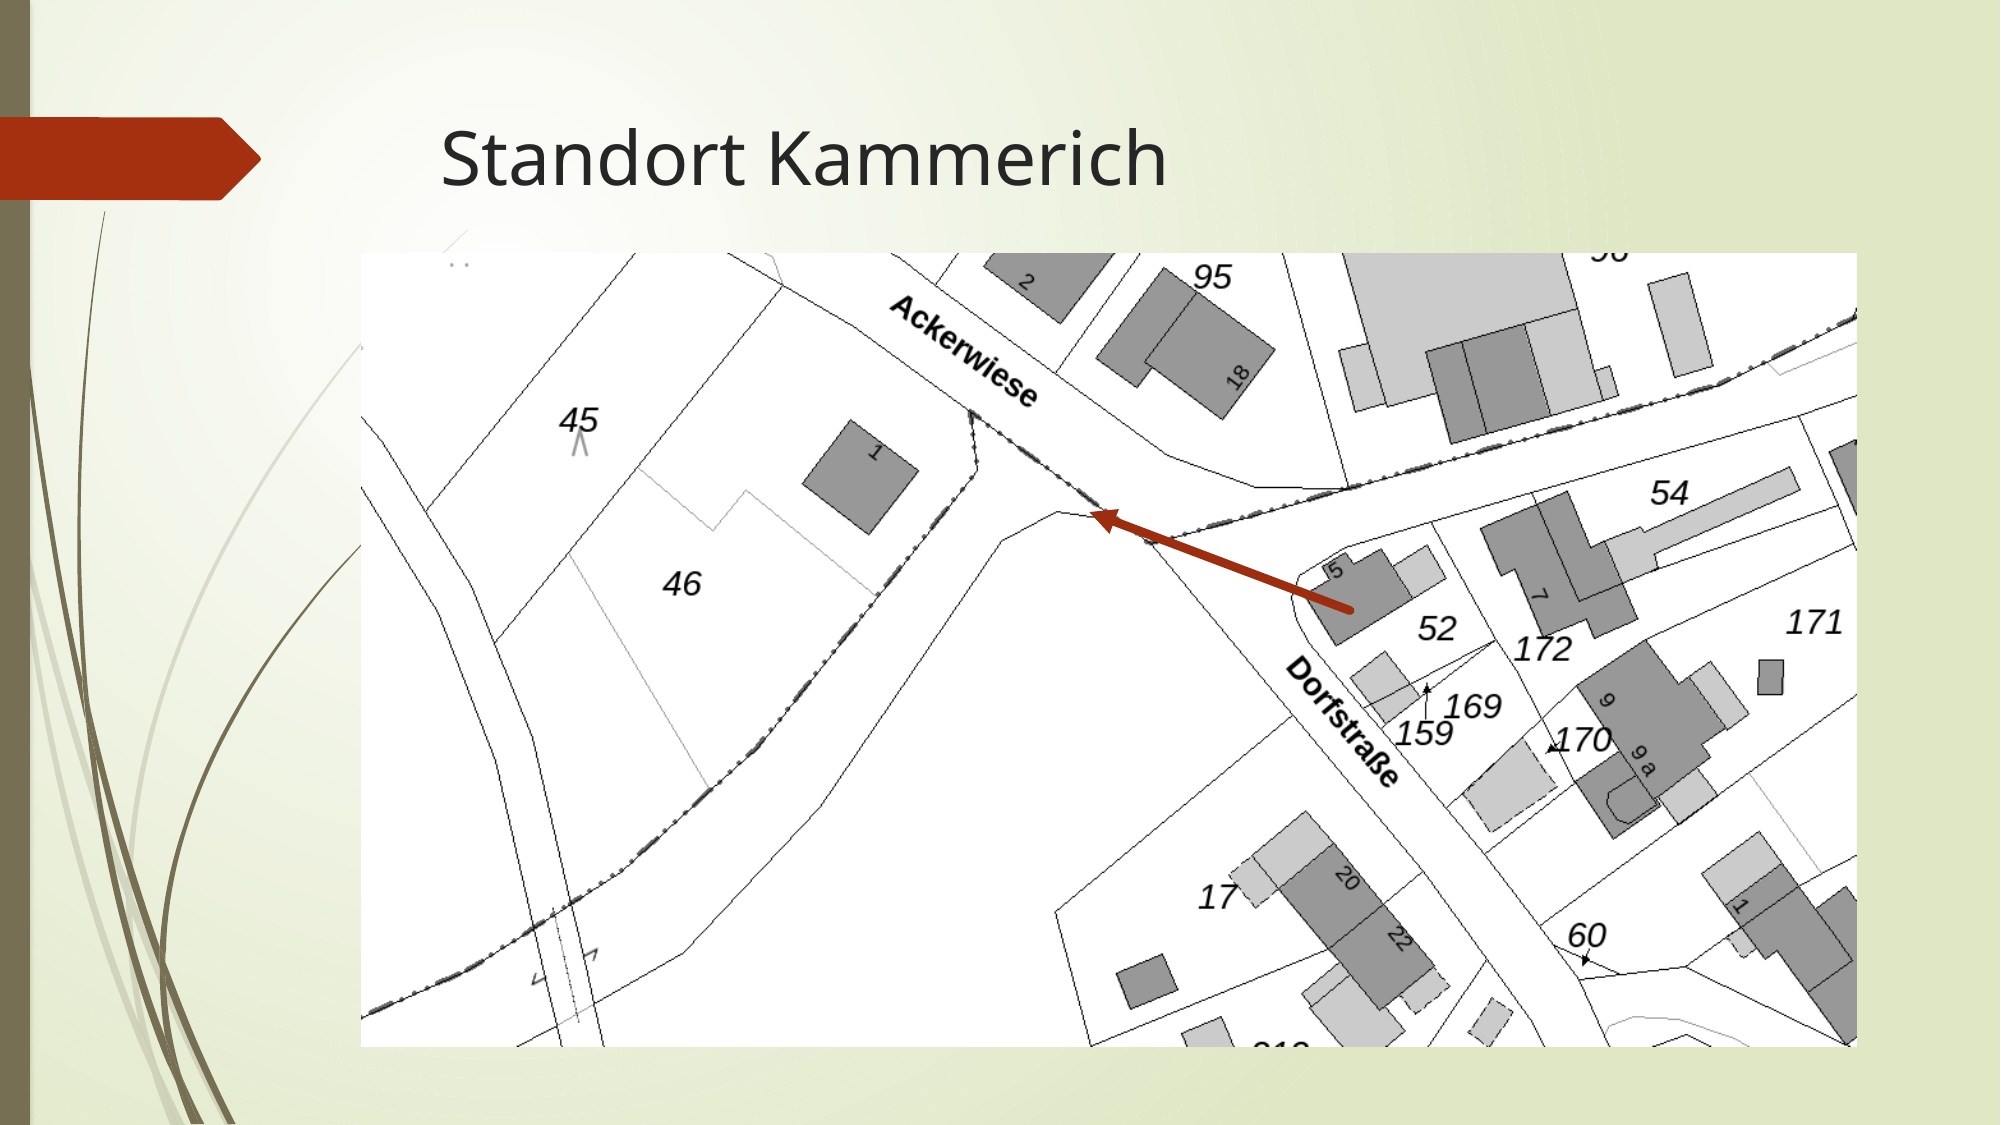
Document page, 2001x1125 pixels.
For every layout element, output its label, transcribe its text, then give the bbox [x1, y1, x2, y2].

title Standort Kammerich [425, 102, 1888, 313]
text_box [1089, 511, 1351, 611]
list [361, 253, 1858, 1048]
